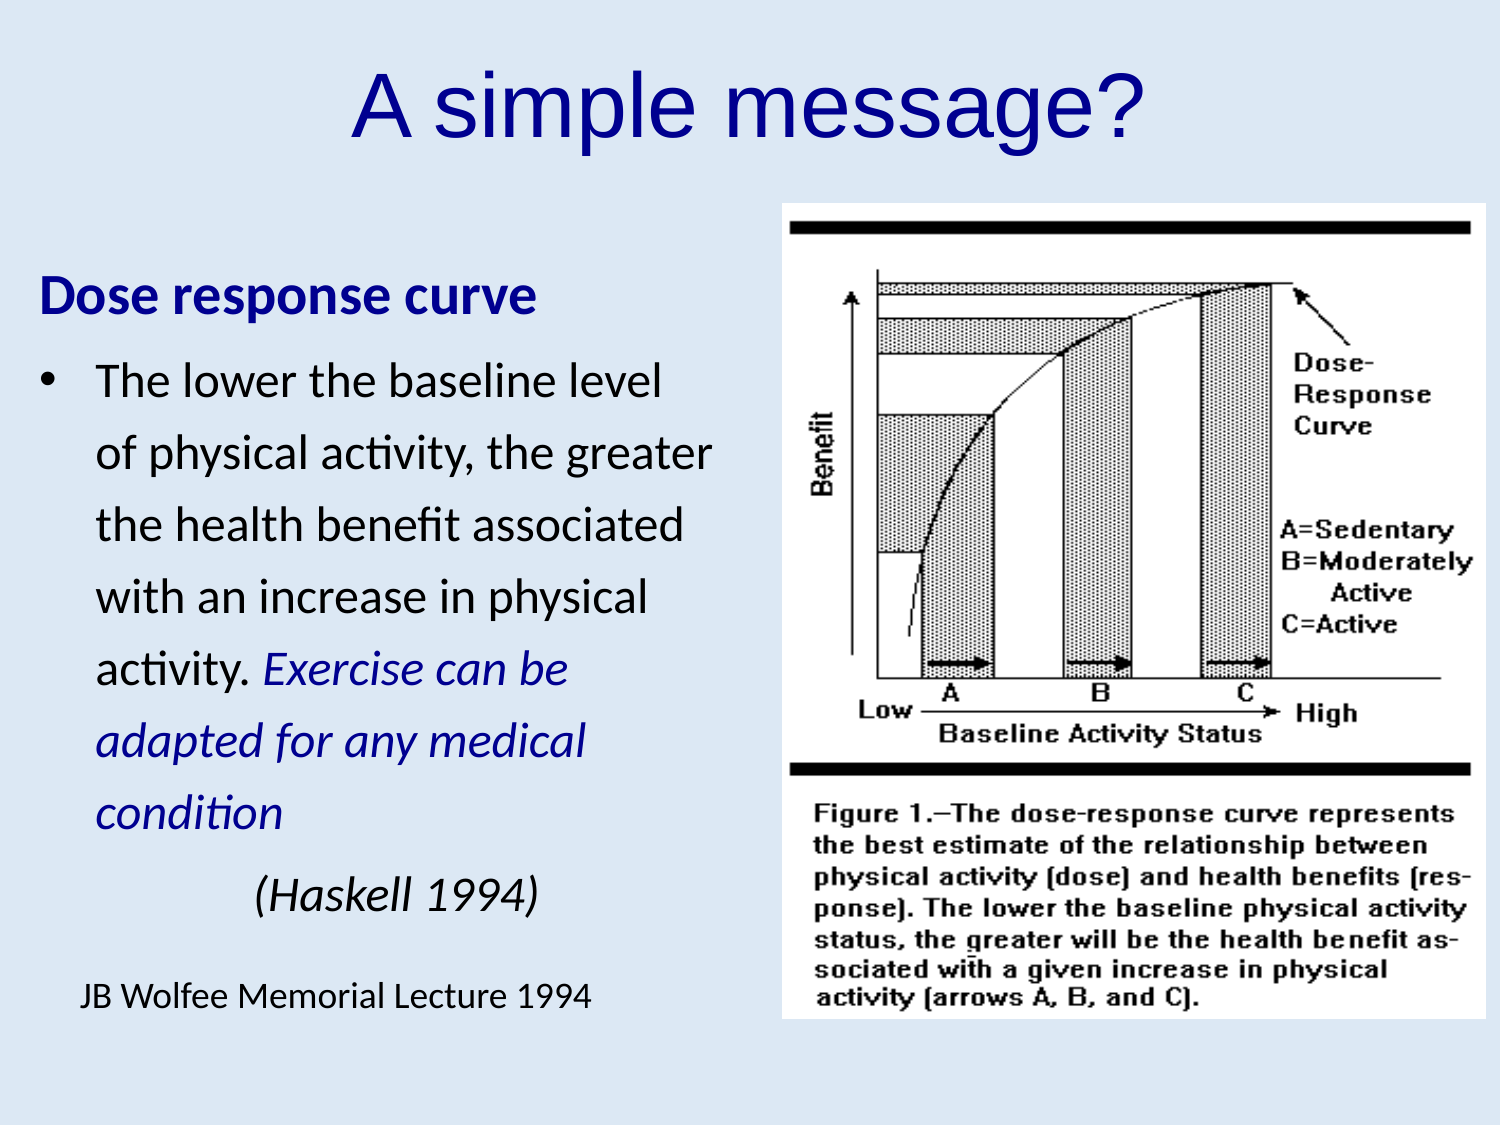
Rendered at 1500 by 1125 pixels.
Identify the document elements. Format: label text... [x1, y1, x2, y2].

title A simple message? [112, 7, 1388, 196]
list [782, 203, 1486, 1019]
text_box JB Wolfee Memorial Lecture 1994 [65, 963, 683, 1024]
list Dose response curve The lower the baseline level of physical activity, the greater the health benefit associated with an increase in physical activity. Exercise can be adapted for any medical condition (Haskell 1994) [24, 234, 731, 945]
